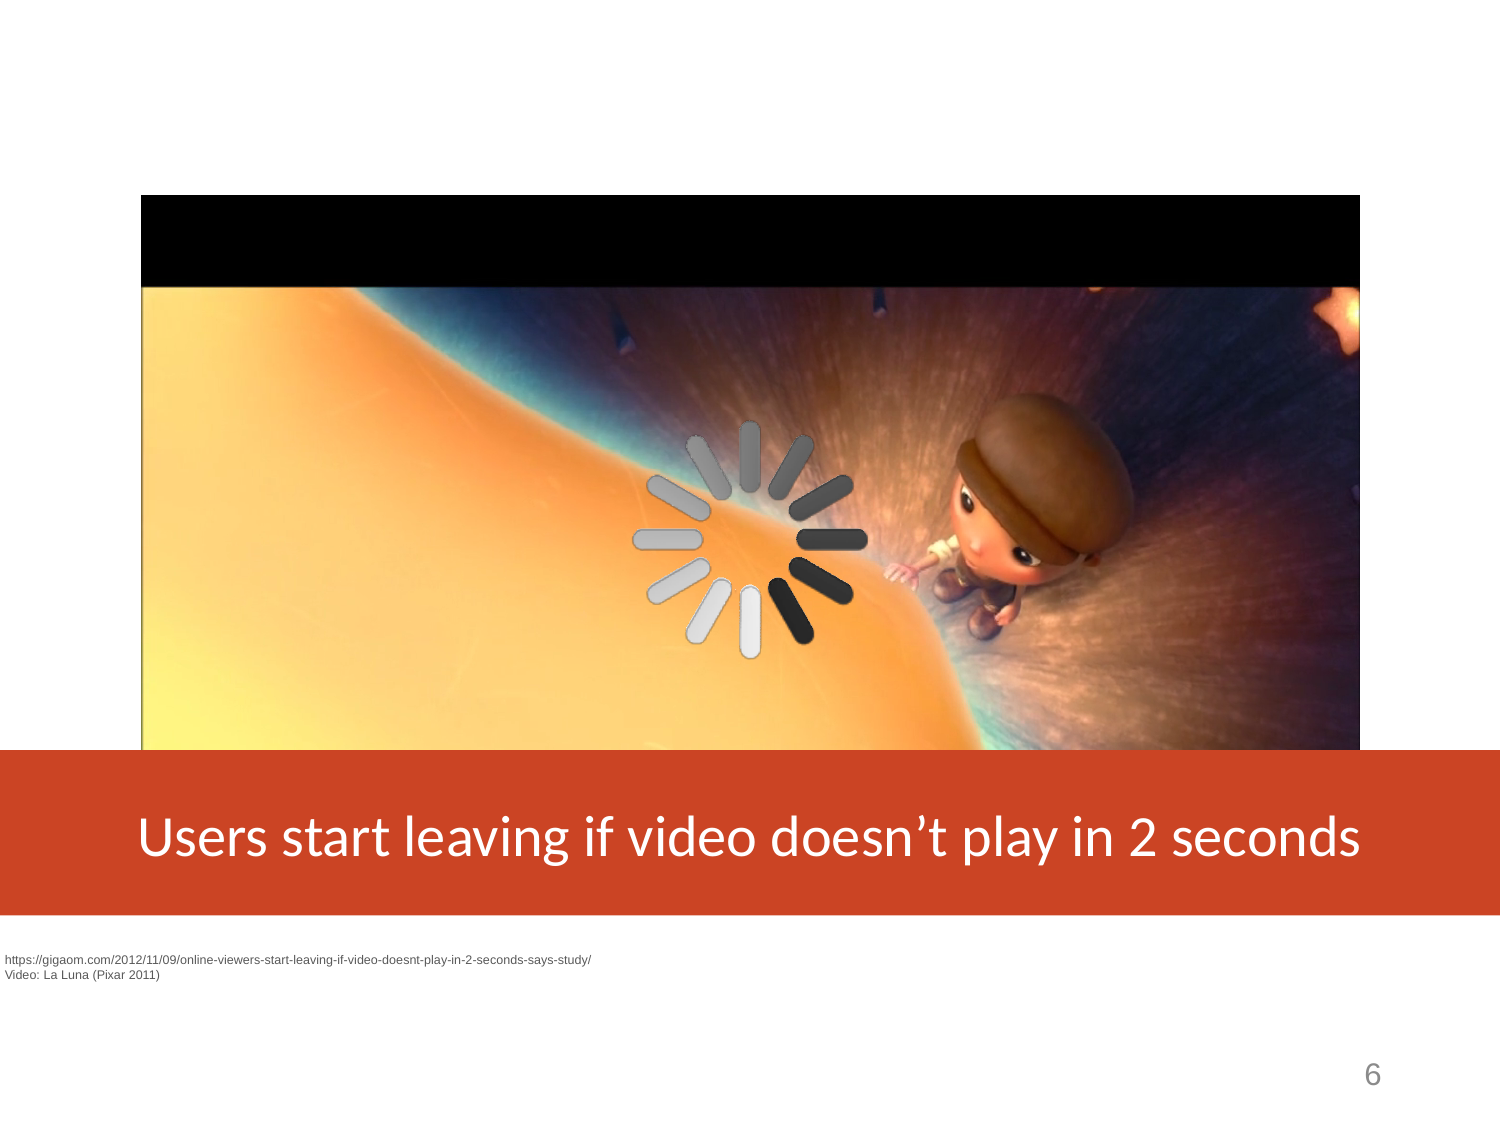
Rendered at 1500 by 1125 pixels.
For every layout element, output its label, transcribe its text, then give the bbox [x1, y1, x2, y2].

text_box Users start leaving if video doesn’t play in 2 seconds [0, 749, 1500, 916]
text_box https://gigaom.com/2012/11/09/online-viewers-start-leaving-if-video-doesnt-play-in-2-seconds-says-study/ Video: La Luna (Pixar 2011) [0, 944, 1302, 990]
picture [592, 380, 907, 695]
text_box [140, 195, 1361, 881]
slide_number 6 [1059, 1042, 1397, 1103]
